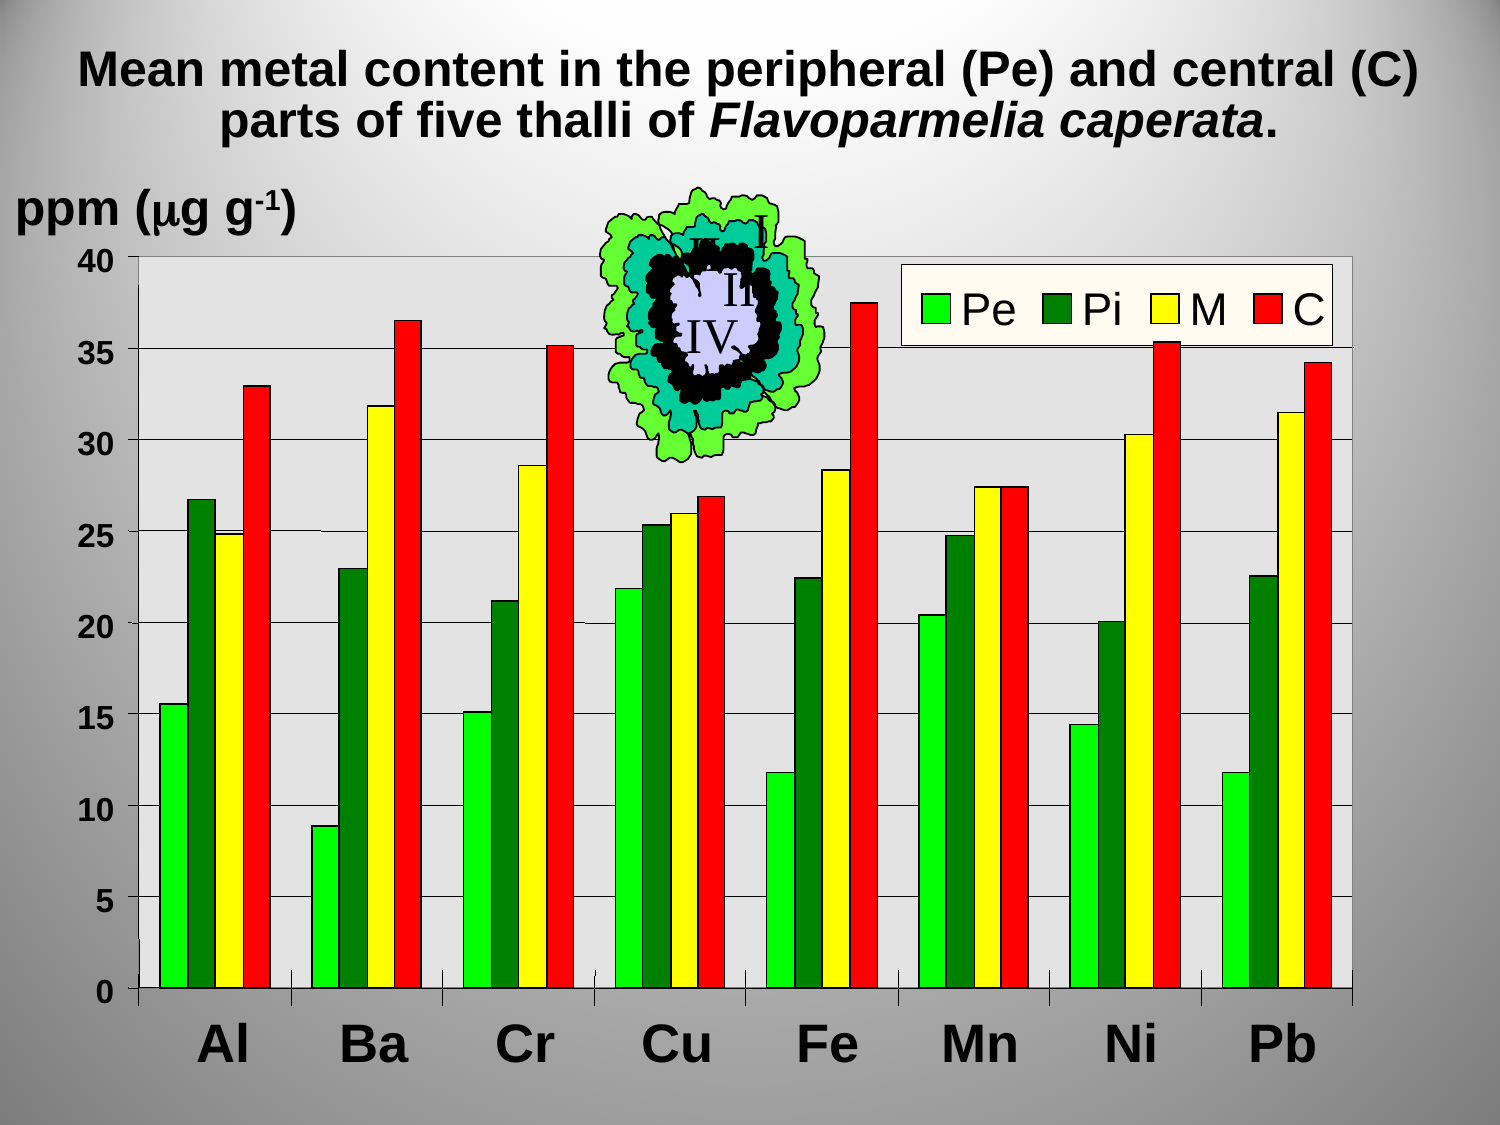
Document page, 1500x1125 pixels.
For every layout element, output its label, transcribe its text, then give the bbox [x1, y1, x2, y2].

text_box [159, 385, 271, 989]
text_box 15 [77, 696, 115, 737]
text_box [1253, 293, 1283, 324]
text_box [615, 496, 725, 989]
text_box [829, 256, 1353, 988]
text_box Mn [941, 1008, 1021, 1074]
text_box M [1189, 279, 1228, 335]
text_box 10 [77, 788, 115, 829]
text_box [766, 302, 878, 989]
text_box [599, 187, 825, 463]
text_box 25 [77, 513, 115, 554]
text_box 30 [77, 421, 115, 462]
text_box [922, 293, 951, 324]
text_box C [1292, 279, 1326, 335]
text_box [1043, 293, 1072, 324]
text_box Pe [960, 279, 1017, 335]
text_box [138, 256, 761, 988]
text_box Al [196, 1008, 251, 1074]
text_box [1222, 362, 1332, 989]
text_box 5 [95, 878, 114, 919]
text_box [1069, 341, 1181, 989]
picture [0, 0, 1500, 1125]
text_box 35 [77, 331, 115, 372]
text_box 0 [95, 970, 114, 1011]
text_box Fe [796, 1008, 861, 1074]
text_box 20 [77, 605, 115, 646]
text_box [311, 320, 422, 989]
text_box ppm (g g-1) [0, 167, 354, 243]
text_box [1150, 293, 1180, 324]
text_box Cr [495, 1008, 556, 1074]
text_box Pi [1081, 279, 1123, 335]
text_box Ba [339, 1008, 409, 1074]
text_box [918, 486, 1029, 989]
text_box Ni [1104, 1008, 1160, 1074]
title Mean metal content in the peripheral (Pe) and central (C) parts of five thalli of Flavoparmelia caperata. [47, 26, 1451, 167]
text_box 40 [77, 243, 115, 280]
text_box [901, 264, 1333, 346]
text_box Pb [1248, 1008, 1318, 1074]
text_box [462, 345, 574, 989]
text_box Cu [641, 1008, 714, 1074]
